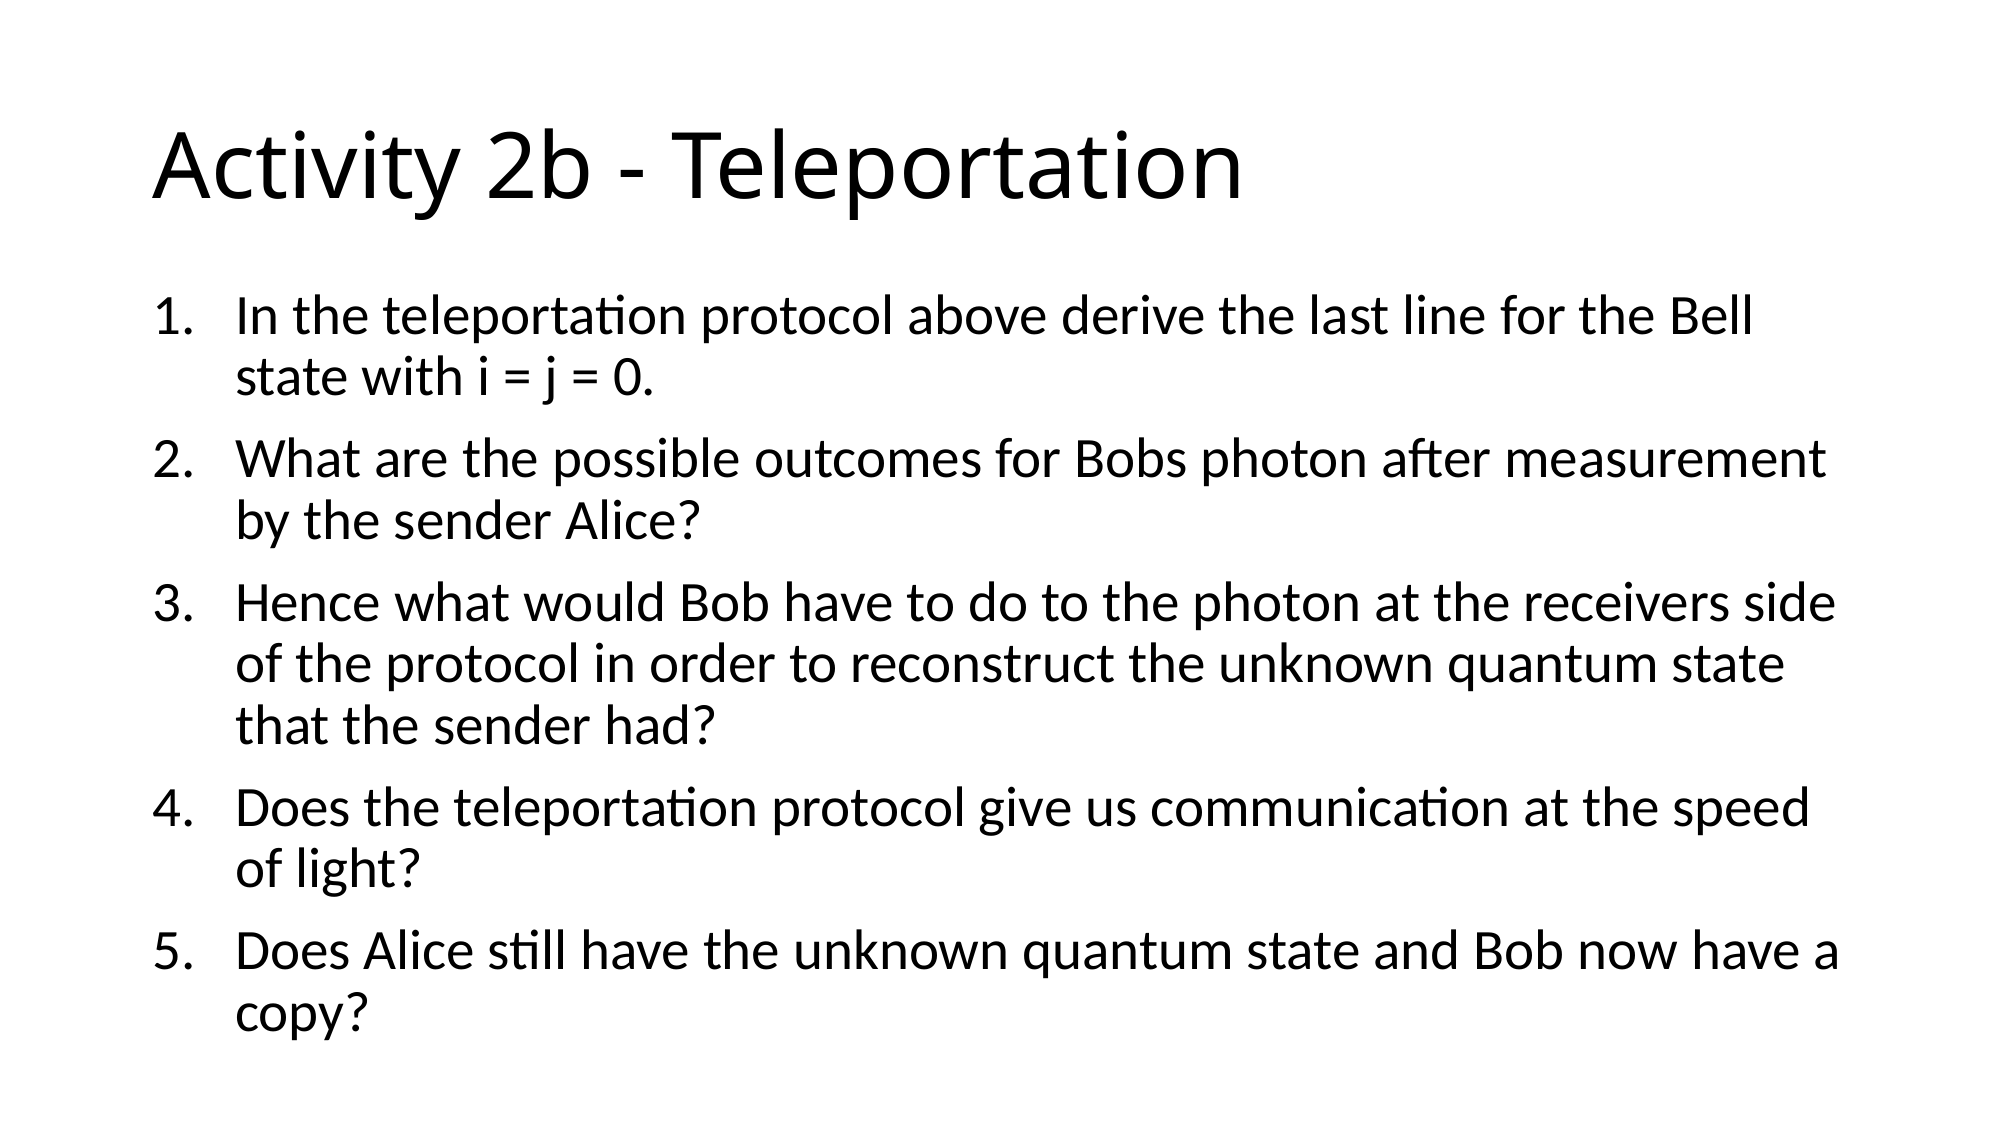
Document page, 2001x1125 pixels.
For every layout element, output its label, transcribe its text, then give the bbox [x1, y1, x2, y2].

title Activity 2b - Teleportation [137, 59, 1863, 277]
list In the teleportation protocol above derive the last line for the Bell state with i = j = 0. What are the possible outcomes for Bobs photon after measurement by the sender Alice? Hence what would Bob have to do to the photon at the receivers side of the protocol in order to reconstruct the unknown quantum state that the sender had? Does the teleportation protocol give us communication at the speed of light? Does Alice still have the unknown quantum state and Bob now have a copy? [137, 277, 1863, 1055]
